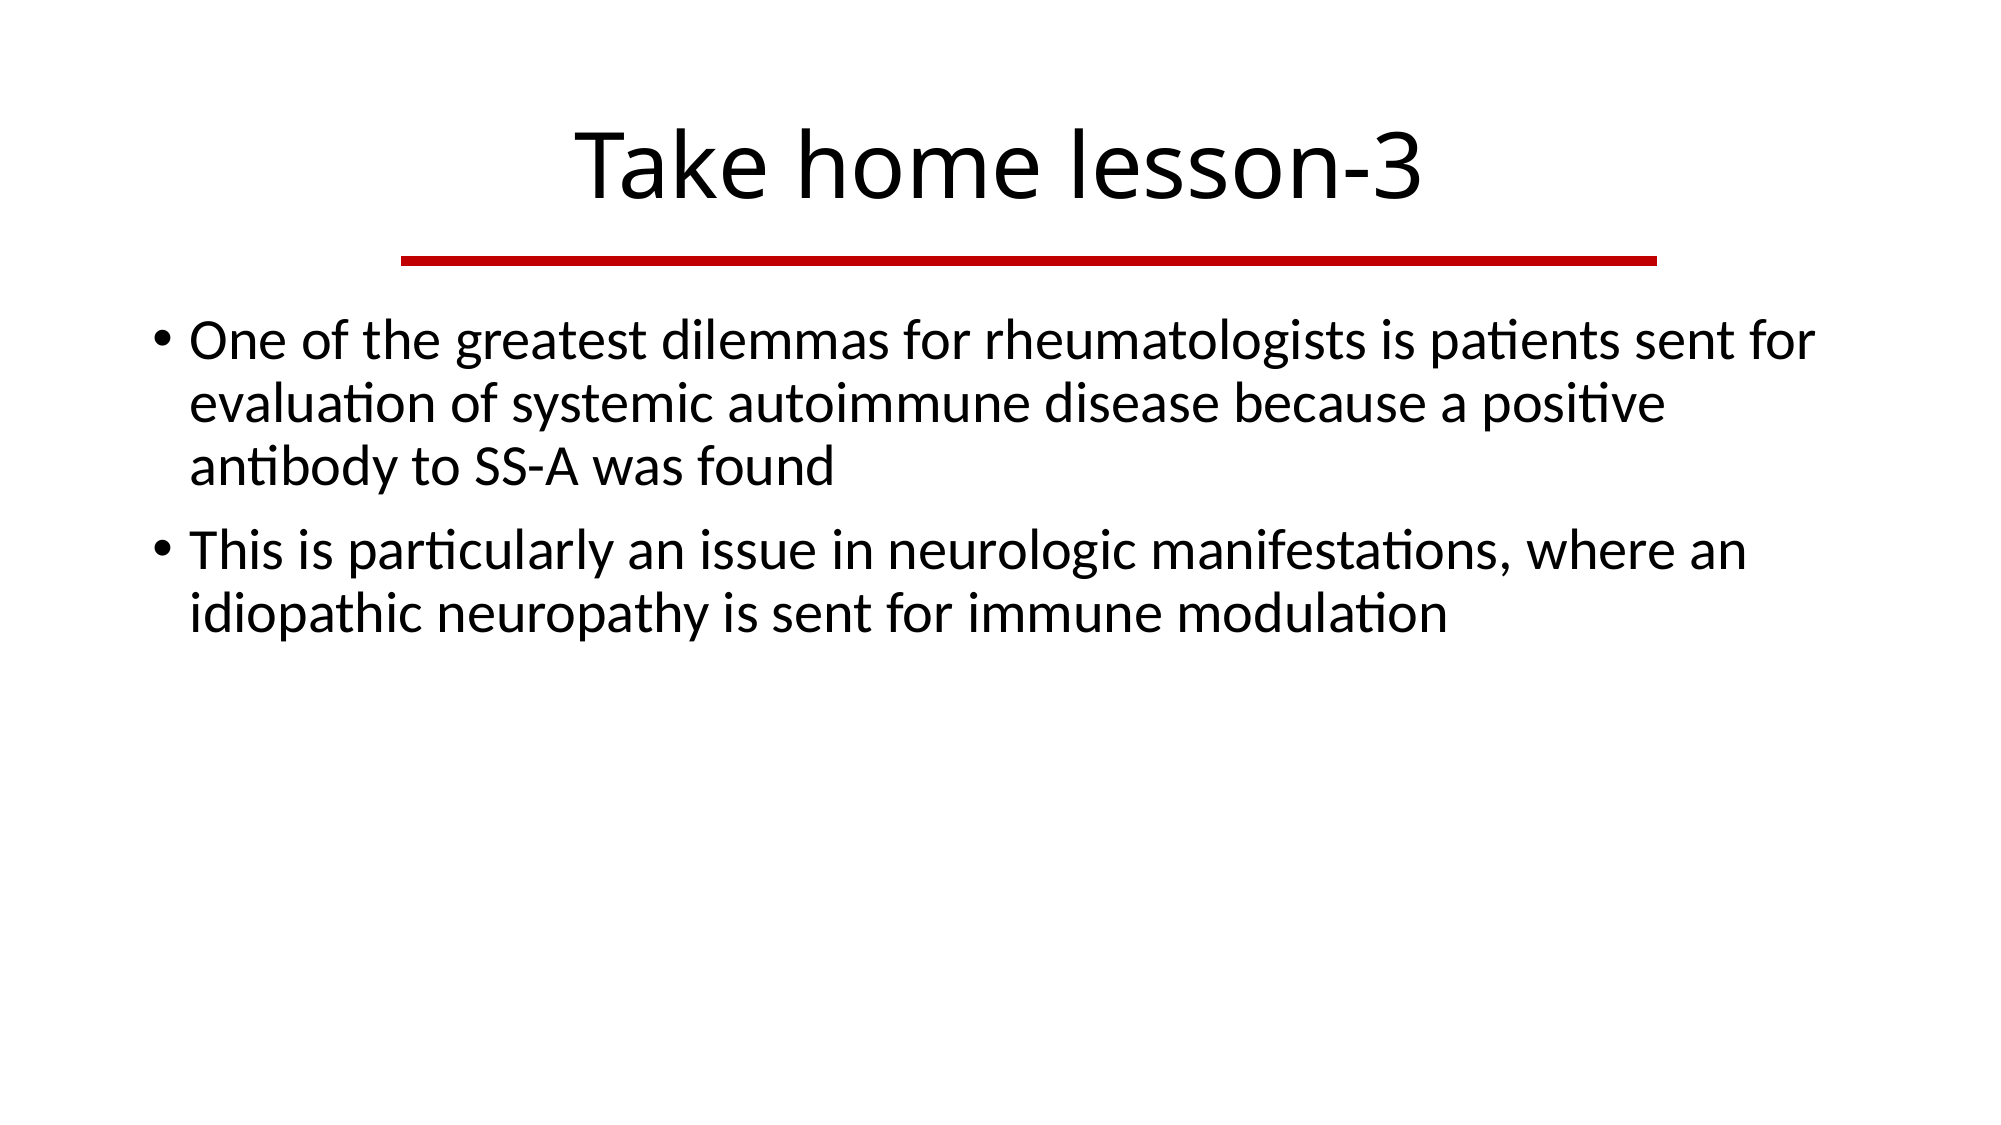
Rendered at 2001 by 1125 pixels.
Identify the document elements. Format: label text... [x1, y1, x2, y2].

title Take home lesson-3 [137, 59, 1863, 278]
list One of the greatest dilemmas for rheumatologists is patients sent for evaluation of systemic autoimmune disease because a positive antibody to SS-A was found This is particularly an issue in neurologic manifestations, where an idiopathic neuropathy is sent for immune modulation [137, 301, 1863, 1016]
